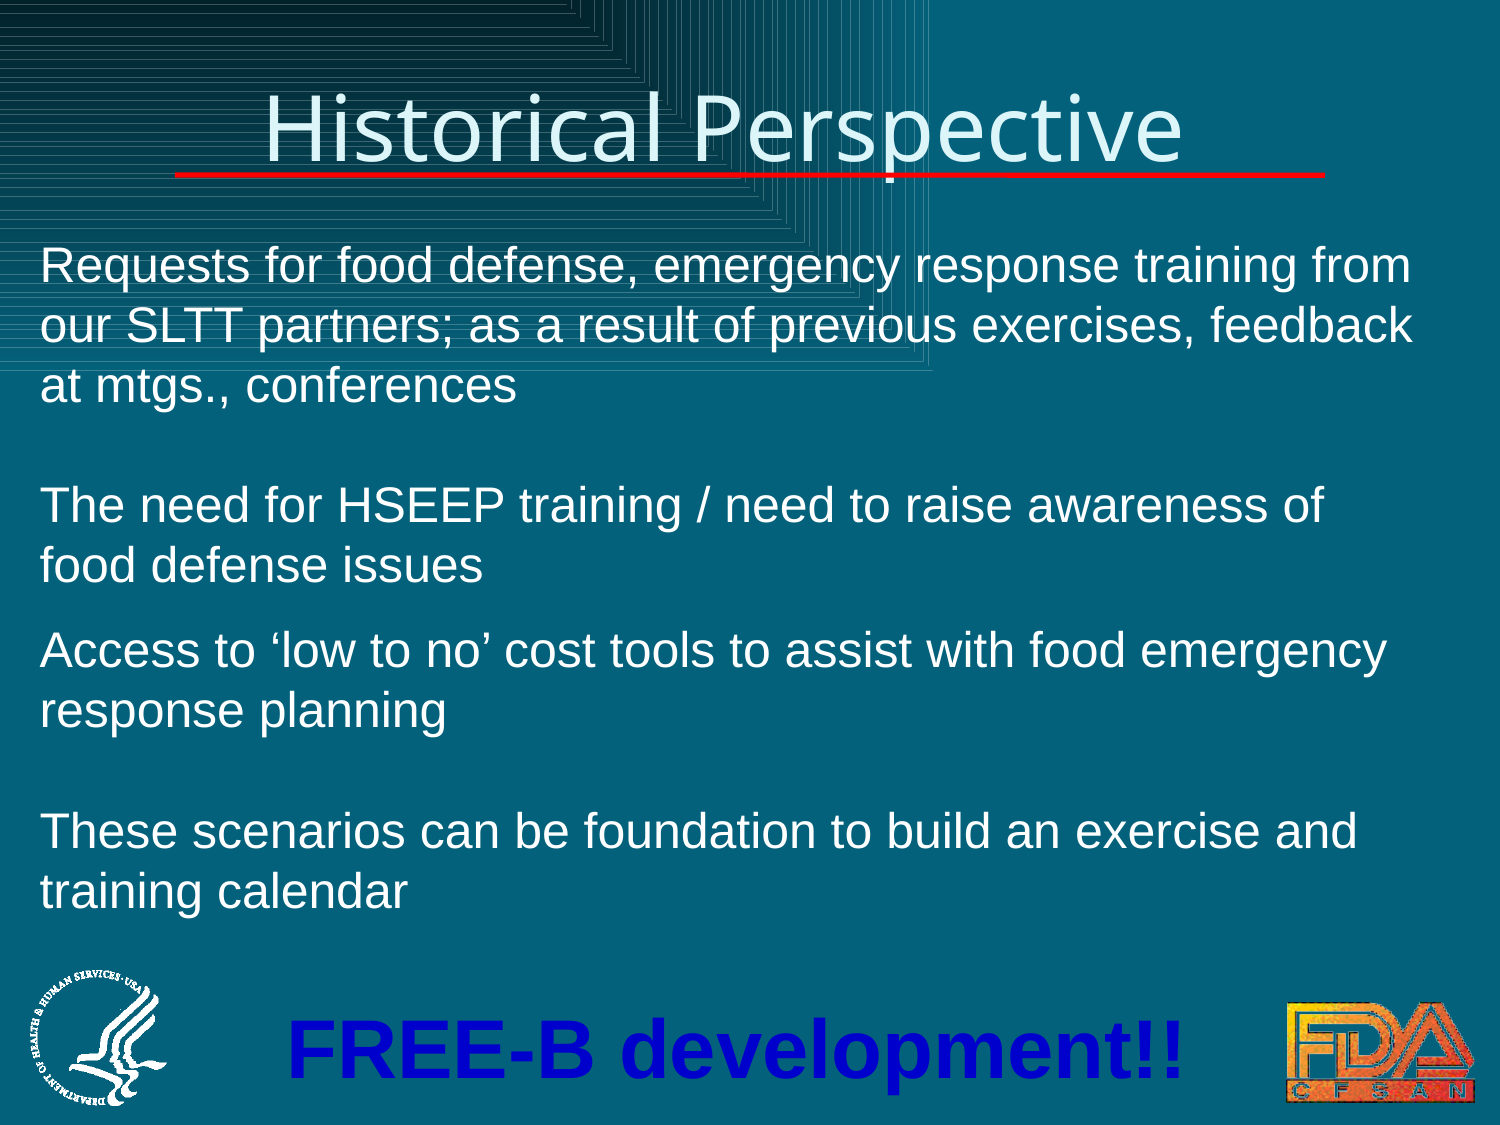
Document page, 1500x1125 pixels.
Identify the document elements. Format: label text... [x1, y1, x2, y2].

text_box Requests for food defense, emergency response training from our SLTT partners; as a result of previous exercises, feedback at mtgs., conferences The need for HSEEP training / need to raise awareness of food defense issues Access to ‘low to no’ cost tools to assist with food emergency response planning These scenarios can be foundation to build an exercise and training calendar FREE-B development!! [24, 224, 1450, 1125]
title Historical Perspective [49, 62, 1399, 188]
picture [1287, 1003, 1474, 1102]
